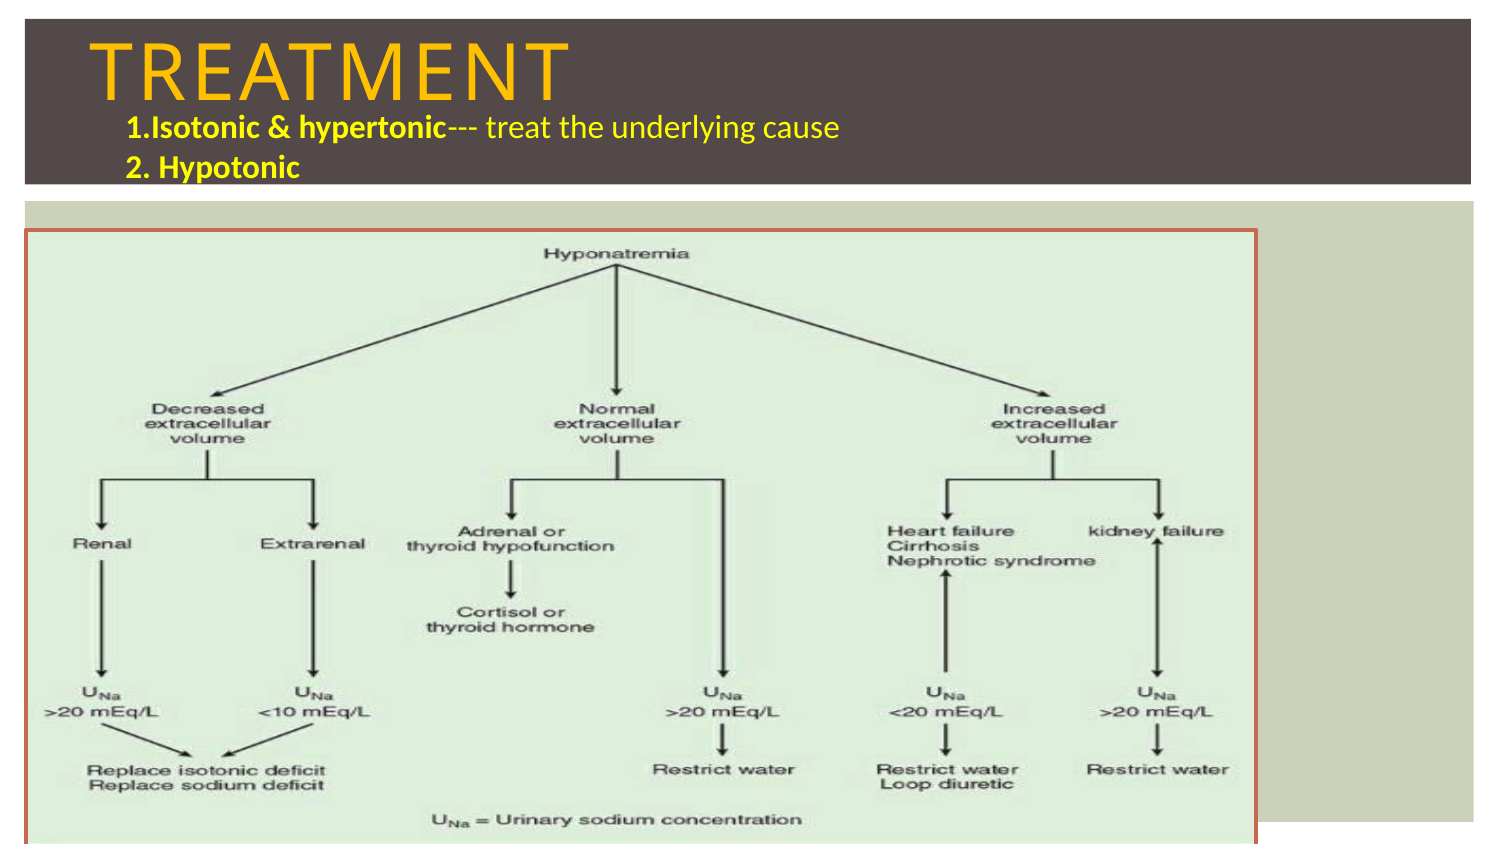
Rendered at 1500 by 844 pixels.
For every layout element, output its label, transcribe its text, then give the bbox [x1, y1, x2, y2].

picture [27, 231, 1255, 844]
title Treatment [74, 0, 670, 139]
text_box 1.Isotonic & hypertonic--- treat the underlying cause 2. Hypotonic [110, 97, 1366, 232]
